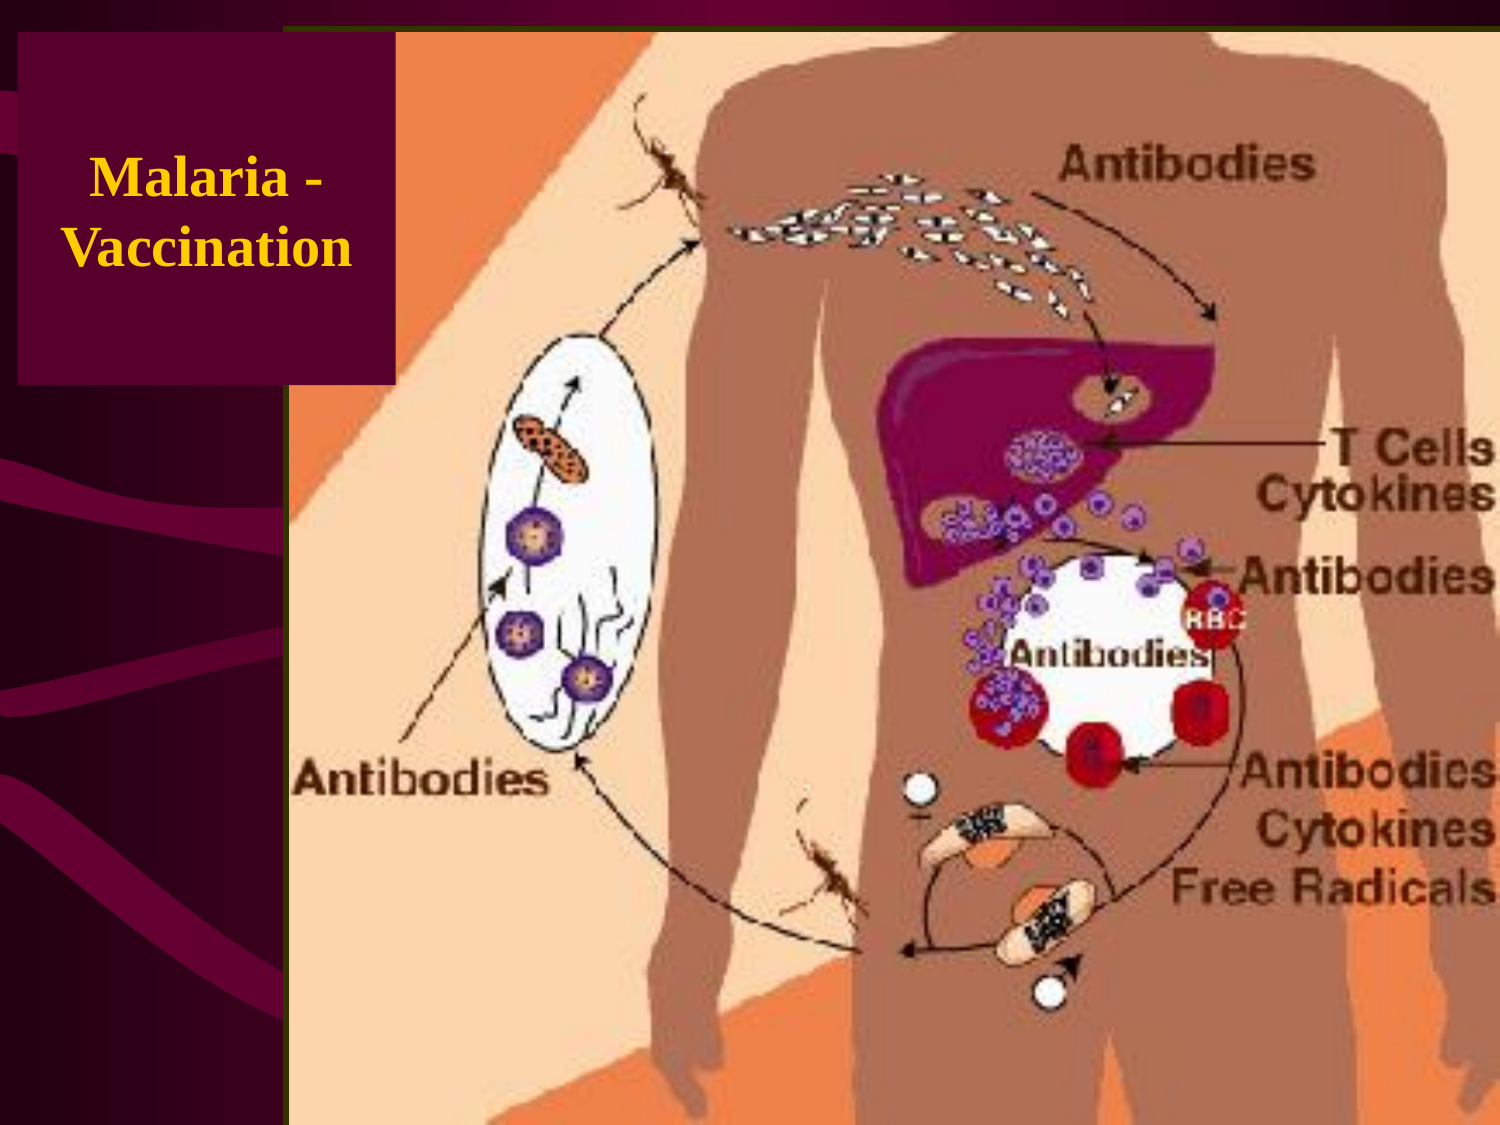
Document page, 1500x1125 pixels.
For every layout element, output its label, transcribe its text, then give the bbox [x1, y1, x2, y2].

title Malaria - Vaccination [17, 31, 288, 386]
picture [289, 31, 1500, 1125]
